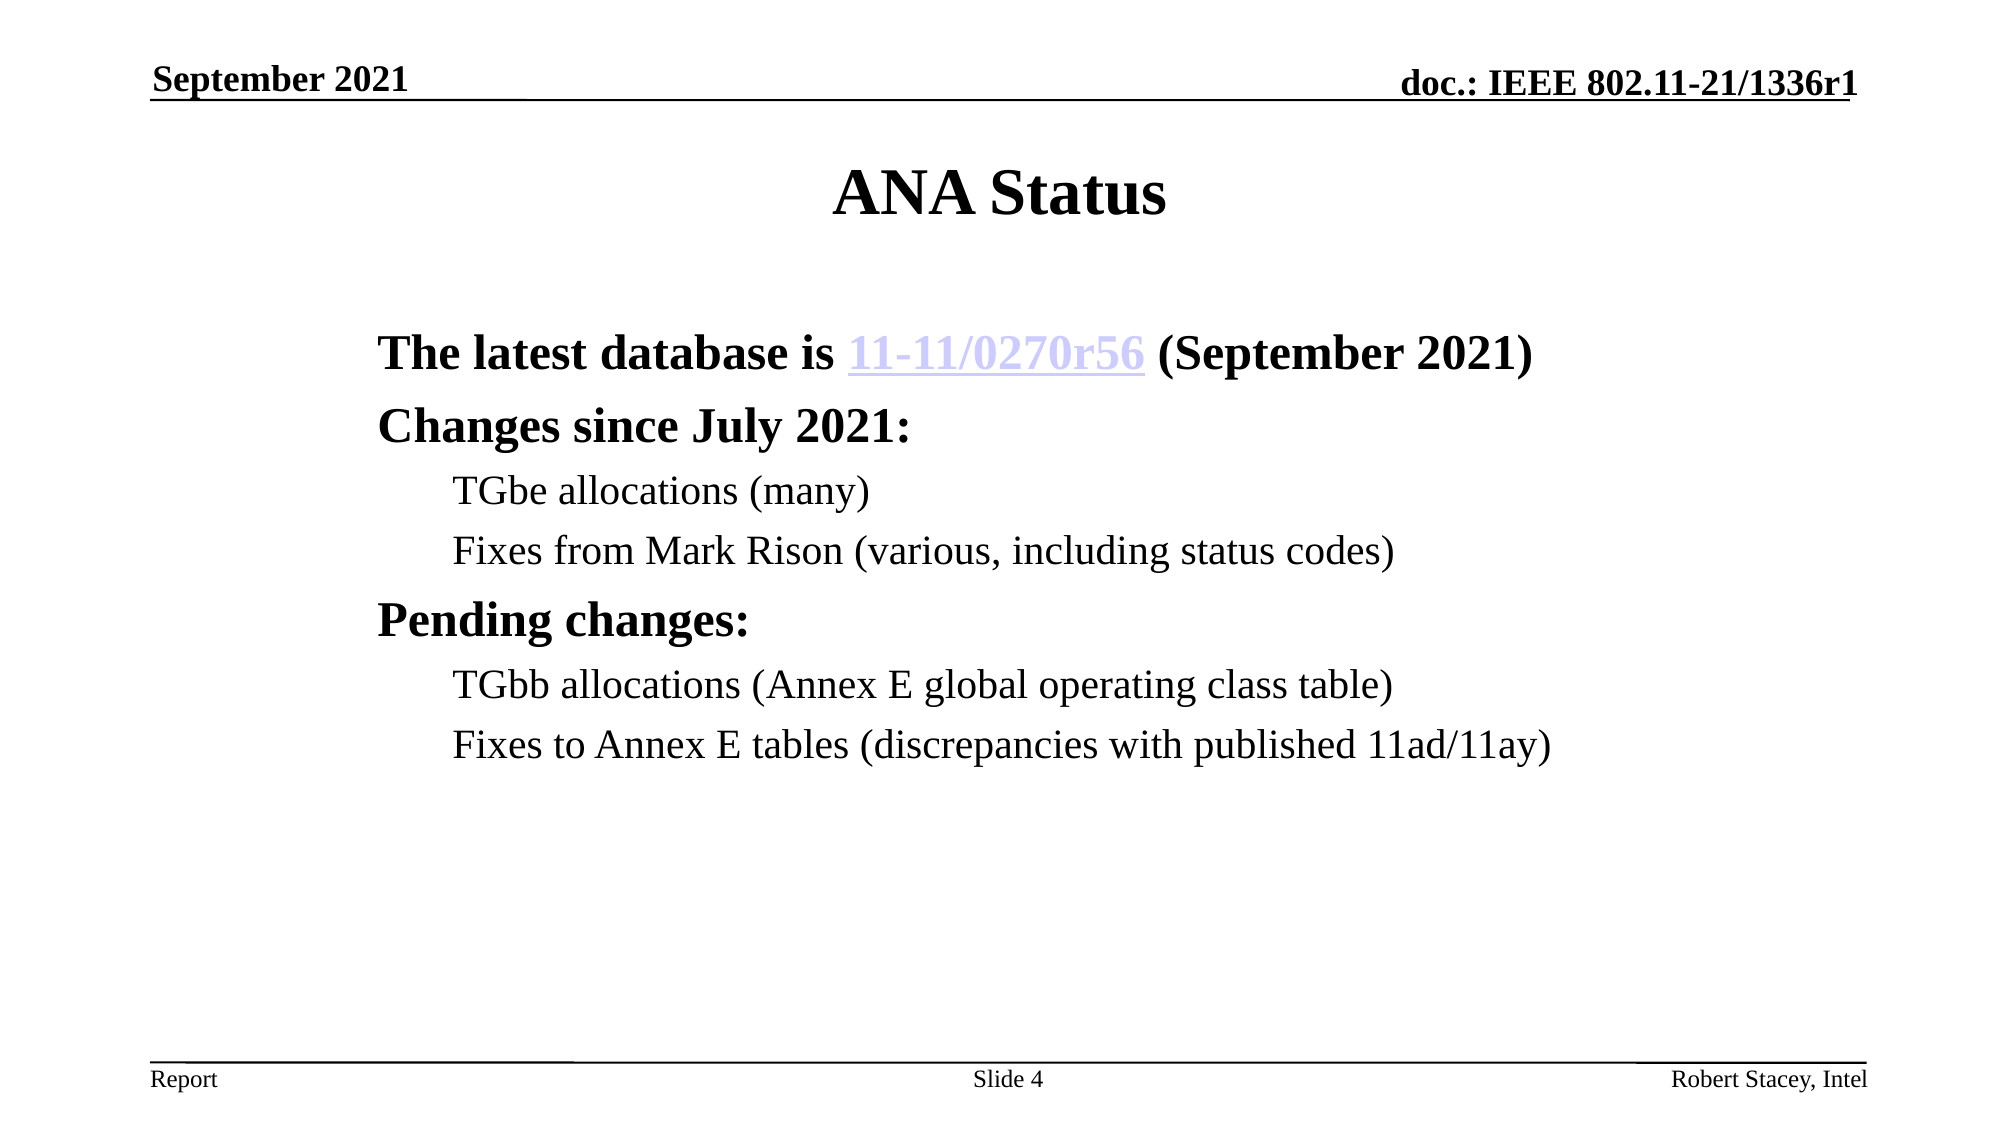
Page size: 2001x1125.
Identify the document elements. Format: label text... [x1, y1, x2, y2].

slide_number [152, 54, 563, 100]
title ANA Status [362, 99, 1638, 276]
footer Robert Stacey, Intel [1171, 1061, 1869, 1093]
slide_number Slide 4 [950, 1061, 1067, 1123]
list The latest database is 11-11/0270r56 (September 2021) Changes since July 2021: TGbe allocations (many) Fixes from Mark Rison (various, including status codes) Pending changes: TGbb allocations (Annex E global operating class table) Fixes to Annex E tables (discrepancies with published 11ad/11ay) [362, 312, 1638, 888]
